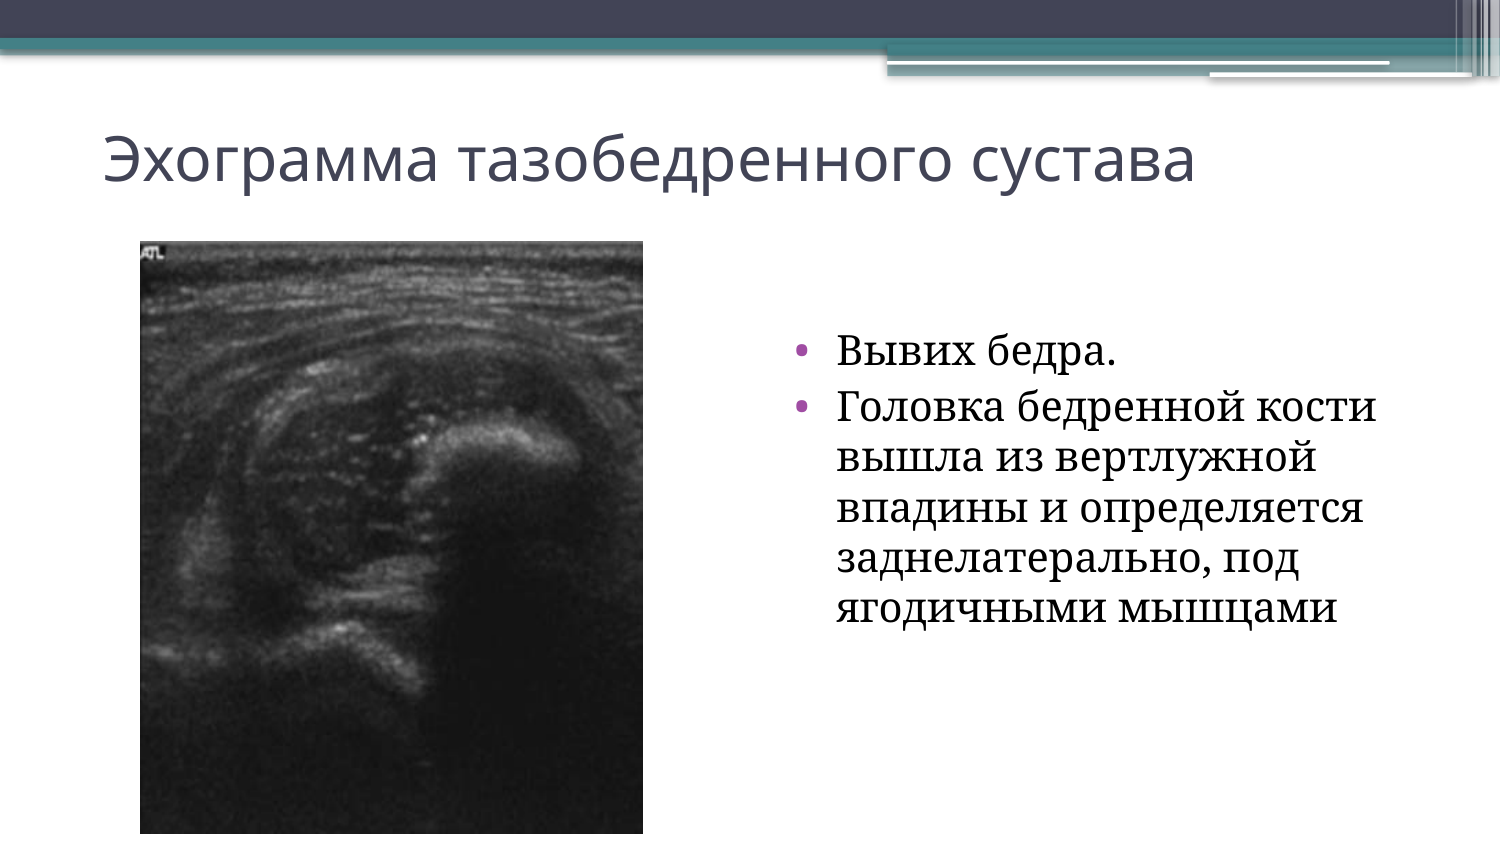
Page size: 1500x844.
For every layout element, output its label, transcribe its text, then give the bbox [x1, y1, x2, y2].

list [140, 241, 643, 834]
list Вывих бедра. Головка бедренной кости вышла из вертлужной впадины и определяется заднелатерально, под ягодичными мышцами [761, 316, 1425, 685]
text_box Эхограмма тазобедренного сустава [88, 91, 1466, 223]
